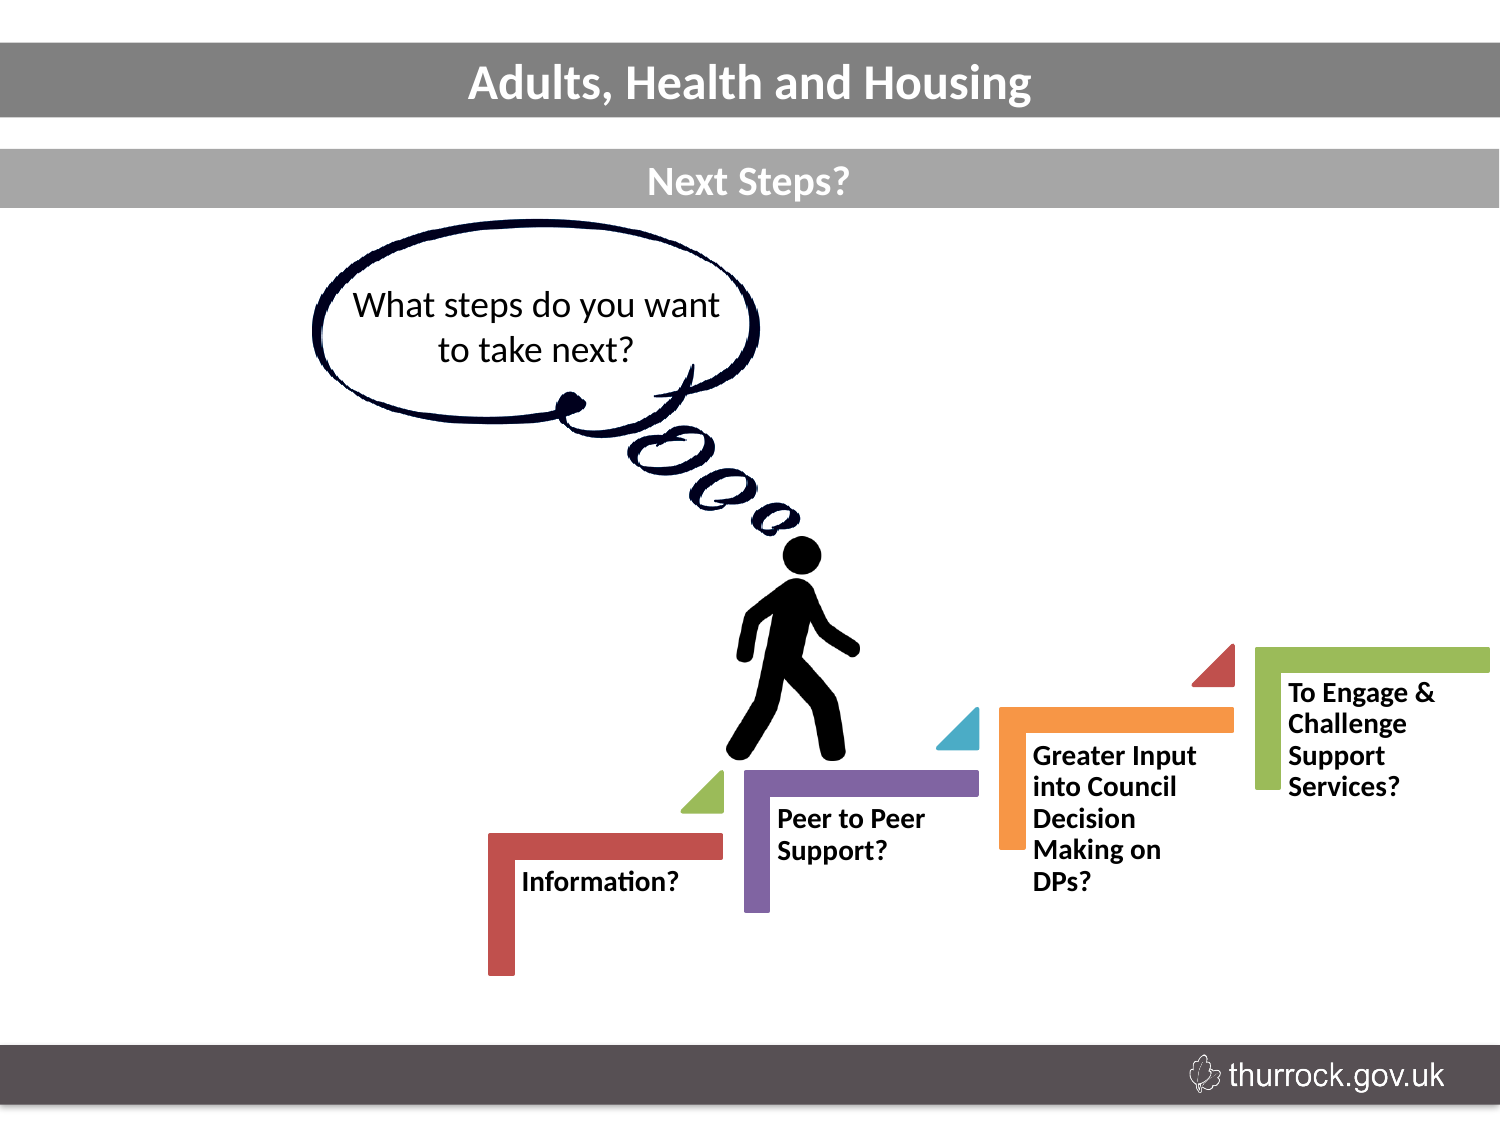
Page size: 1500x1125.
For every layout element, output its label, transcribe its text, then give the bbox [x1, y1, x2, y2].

picture [312, 197, 860, 761]
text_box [1493, 1044, 1500, 1105]
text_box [0, 1044, 483, 1105]
text_box Adults, Health and Housing [0, 42, 1500, 118]
text_box Next Steps? [0, 147, 1500, 210]
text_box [489, 573, 1490, 1113]
